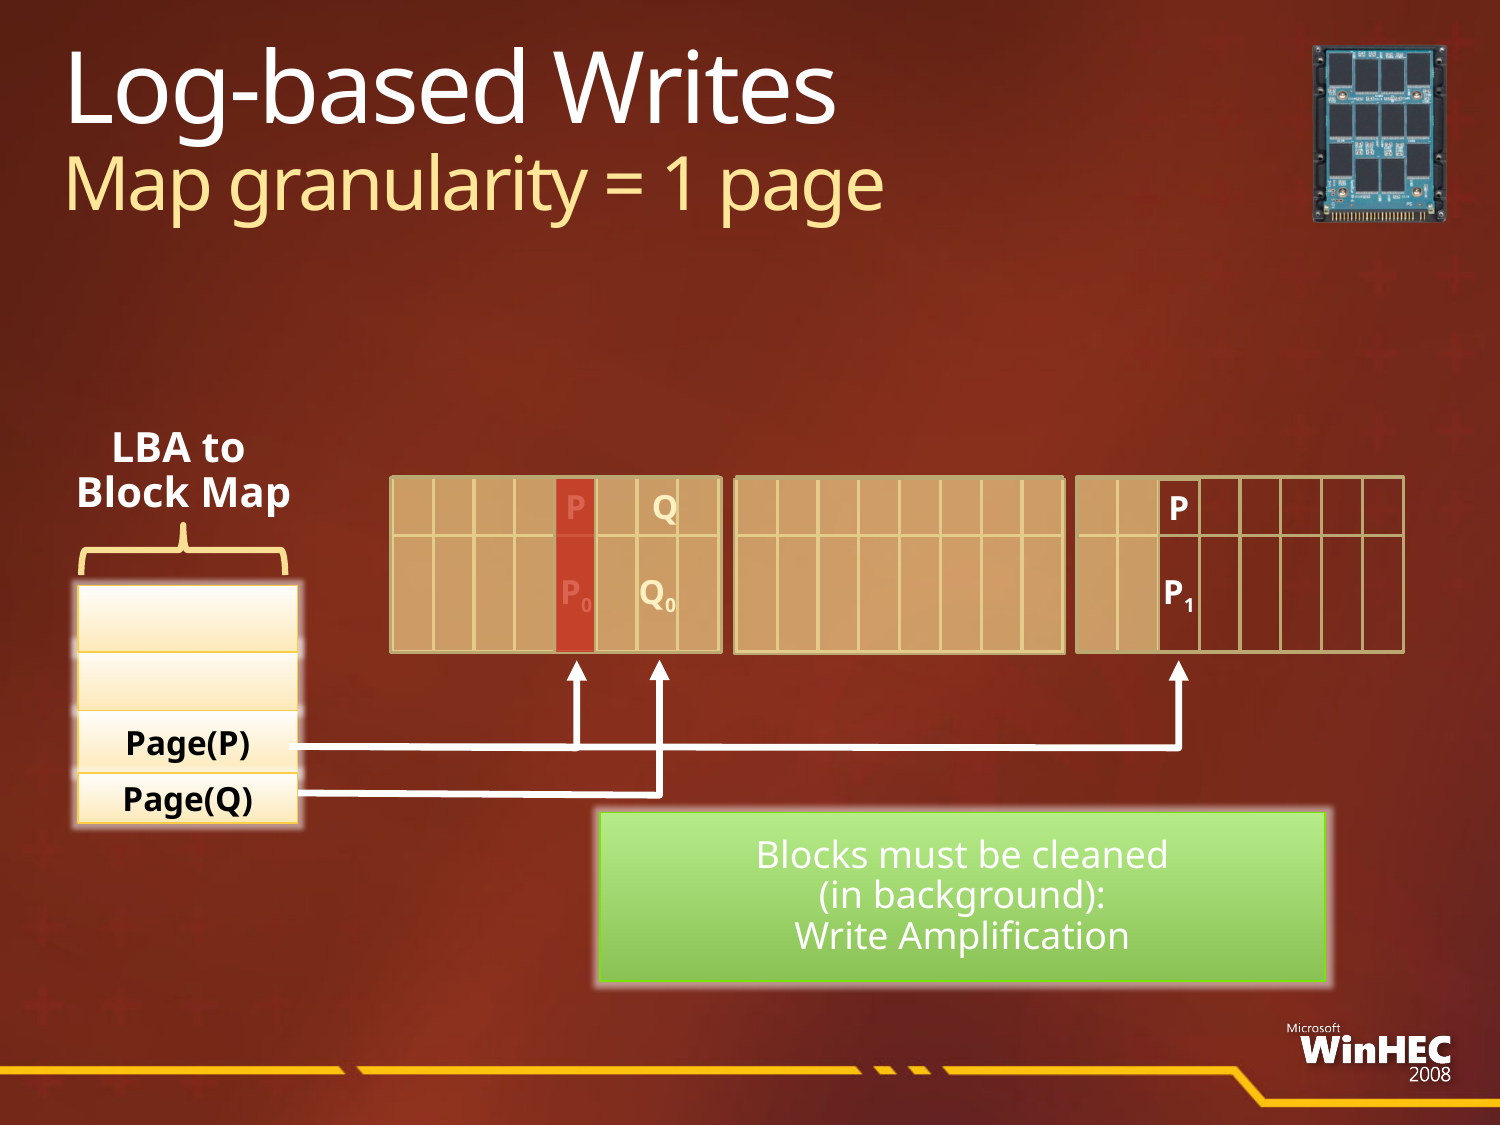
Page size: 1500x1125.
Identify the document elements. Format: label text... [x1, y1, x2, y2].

text_box [298, 659, 666, 796]
text_box [1239, 534, 1279, 654]
text_box [1361, 534, 1405, 654]
text_box [1075, 475, 1116, 534]
text_box [389, 476, 723, 654]
text_box [77, 585, 298, 653]
text_box [1361, 475, 1405, 534]
text_box [1282, 475, 1320, 534]
text_box [1076, 478, 1161, 653]
picture [0, 0, 1500, 1125]
text_box [80, 524, 286, 576]
text_box [1201, 534, 1239, 654]
text_box Page(Q) [77, 772, 298, 824]
text_box P1 [1157, 534, 1201, 654]
text_box P [1161, 478, 1201, 534]
text_box [1279, 534, 1320, 654]
title Log-based Writes Map granularity = 1 page [62, 37, 1293, 229]
text_box LBA to Block Map [45, 418, 322, 524]
text_box Blocks must be cleaned (in background): Write Amplification [599, 812, 1326, 982]
text_box [77, 662, 298, 711]
text_box [1239, 475, 1282, 534]
text_box [1198, 475, 1239, 534]
text_box [660, 660, 1185, 748]
text_box [733, 478, 1067, 656]
text_box [1320, 534, 1361, 654]
text_box [289, 660, 583, 748]
text_box [1320, 475, 1361, 534]
text_box Page(P) [77, 720, 298, 764]
text_box [553, 477, 597, 655]
